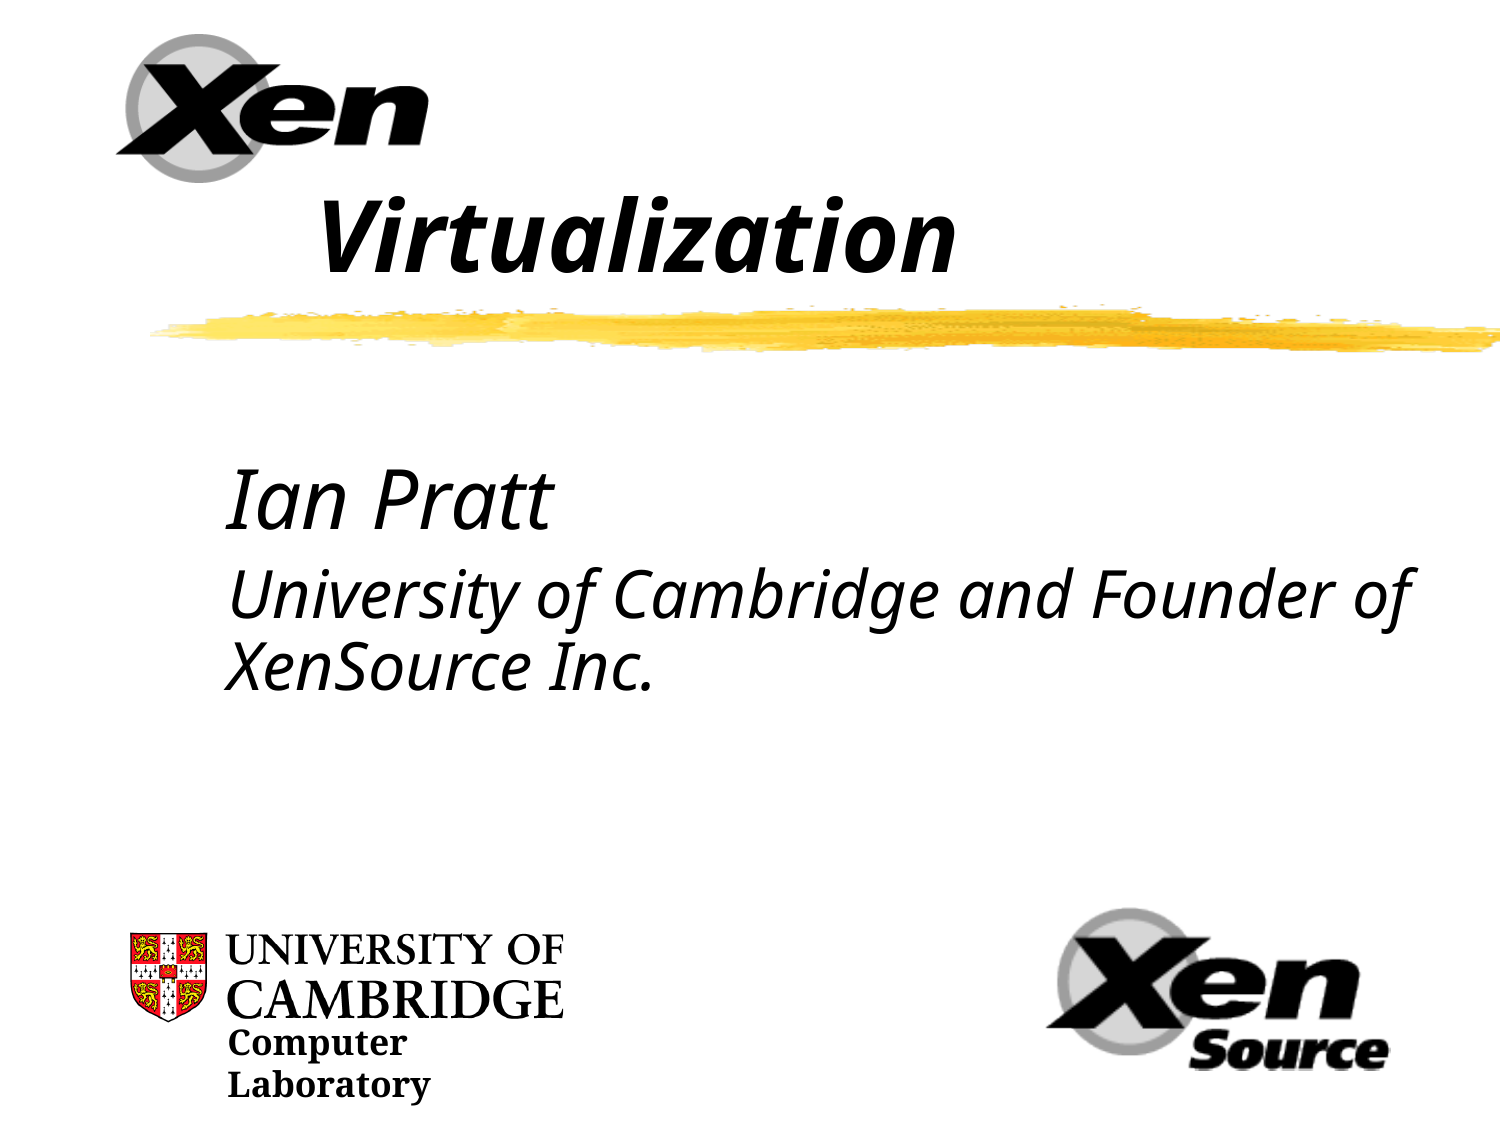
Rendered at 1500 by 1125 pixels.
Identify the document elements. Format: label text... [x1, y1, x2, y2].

text_box Computer Laboratory [212, 1012, 626, 1113]
picture [150, 299, 1500, 363]
picture [129, 931, 564, 1024]
subtitle Ian Pratt University of Cambridge and Founder of XenSource Inc. [212, 449, 1454, 741]
title Xen and the Art of Virtualization [149, 112, 1417, 301]
picture [115, 34, 429, 183]
picture [1045, 907, 1392, 1071]
